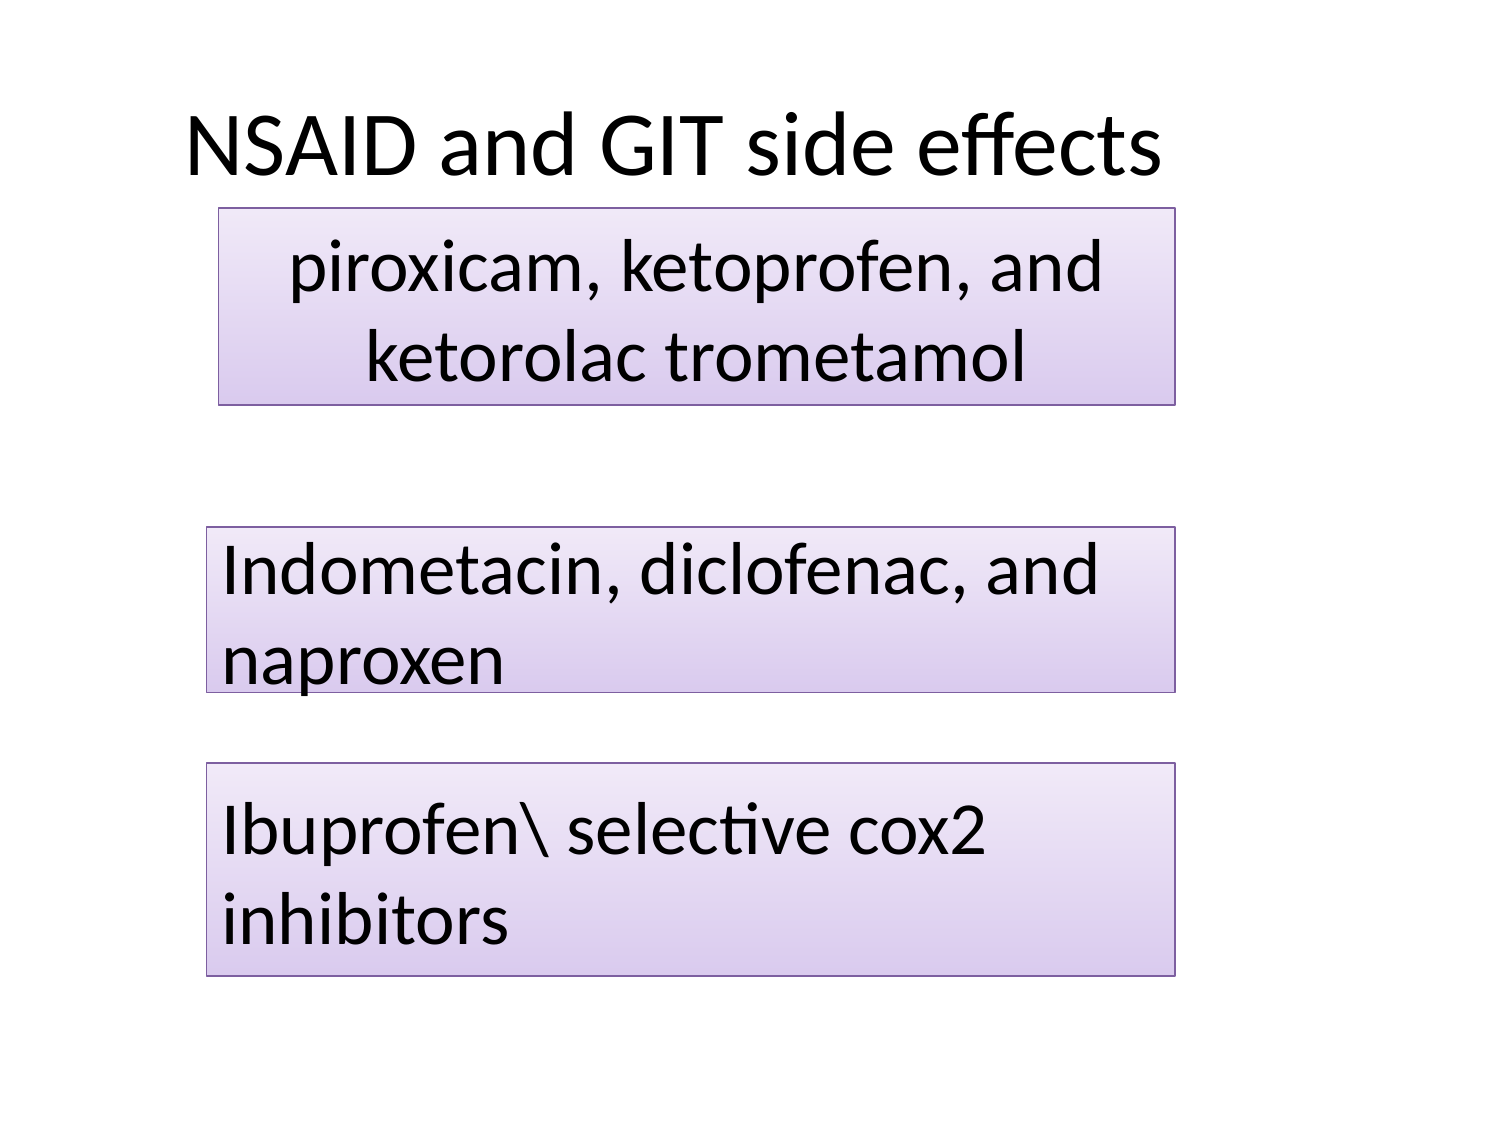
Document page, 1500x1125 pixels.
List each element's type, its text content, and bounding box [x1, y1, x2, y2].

text_box Indometacin, diclofenac, and naproxen [206, 526, 1176, 693]
text_box piroxicam, ketoprofen, and ketorolac trometamol [218, 207, 1176, 406]
text_box Ibuprofen\ selective cox2 inhibitors [206, 762, 1176, 977]
title NSAID and GIT side effects [0, 45, 1350, 233]
